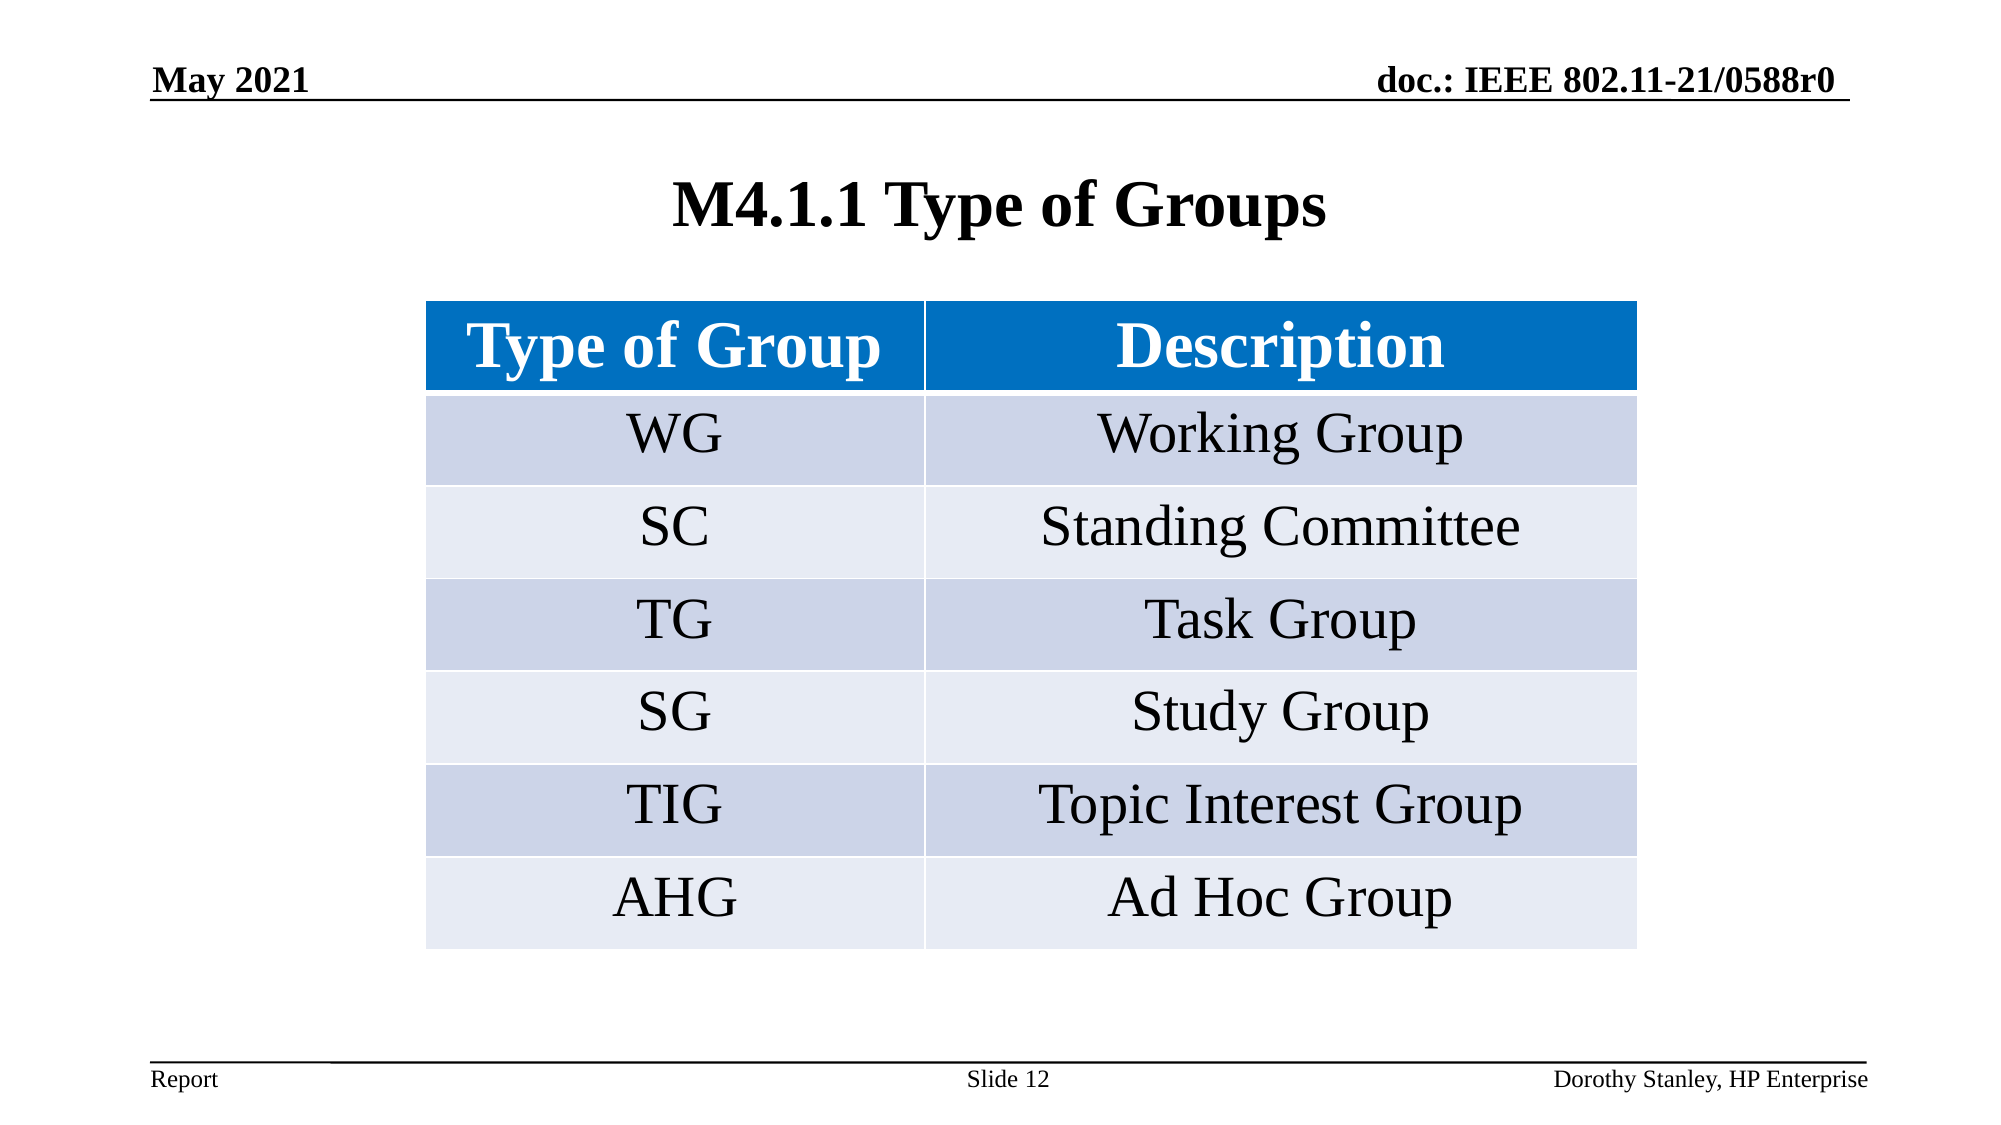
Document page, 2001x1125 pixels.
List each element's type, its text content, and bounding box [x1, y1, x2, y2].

table_cell TG [426, 579, 924, 670]
table_header Type of Group [426, 301, 924, 390]
table_cell TIG [426, 765, 924, 856]
table_cell Working Group [926, 396, 1637, 485]
table_cell Study Group [926, 672, 1637, 763]
table_header Description [926, 301, 1637, 390]
table_cell Task Group [926, 579, 1637, 670]
slide_number Slide 12 [964, 1061, 1053, 1093]
title M4.1.1 Type of Groups [150, 112, 1850, 288]
table_cell Standing Committee [926, 487, 1637, 578]
table_cell Topic Interest Group [926, 765, 1637, 856]
table_cell Ad Hoc Group [926, 858, 1637, 949]
footer Dorothy Stanley, HP Enterprise [1512, 1061, 1869, 1093]
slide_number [152, 54, 406, 101]
table_cell AHG [426, 858, 924, 949]
table_cell SC [426, 487, 924, 578]
table_cell WG [426, 396, 924, 485]
table_cell SG [426, 672, 924, 763]
